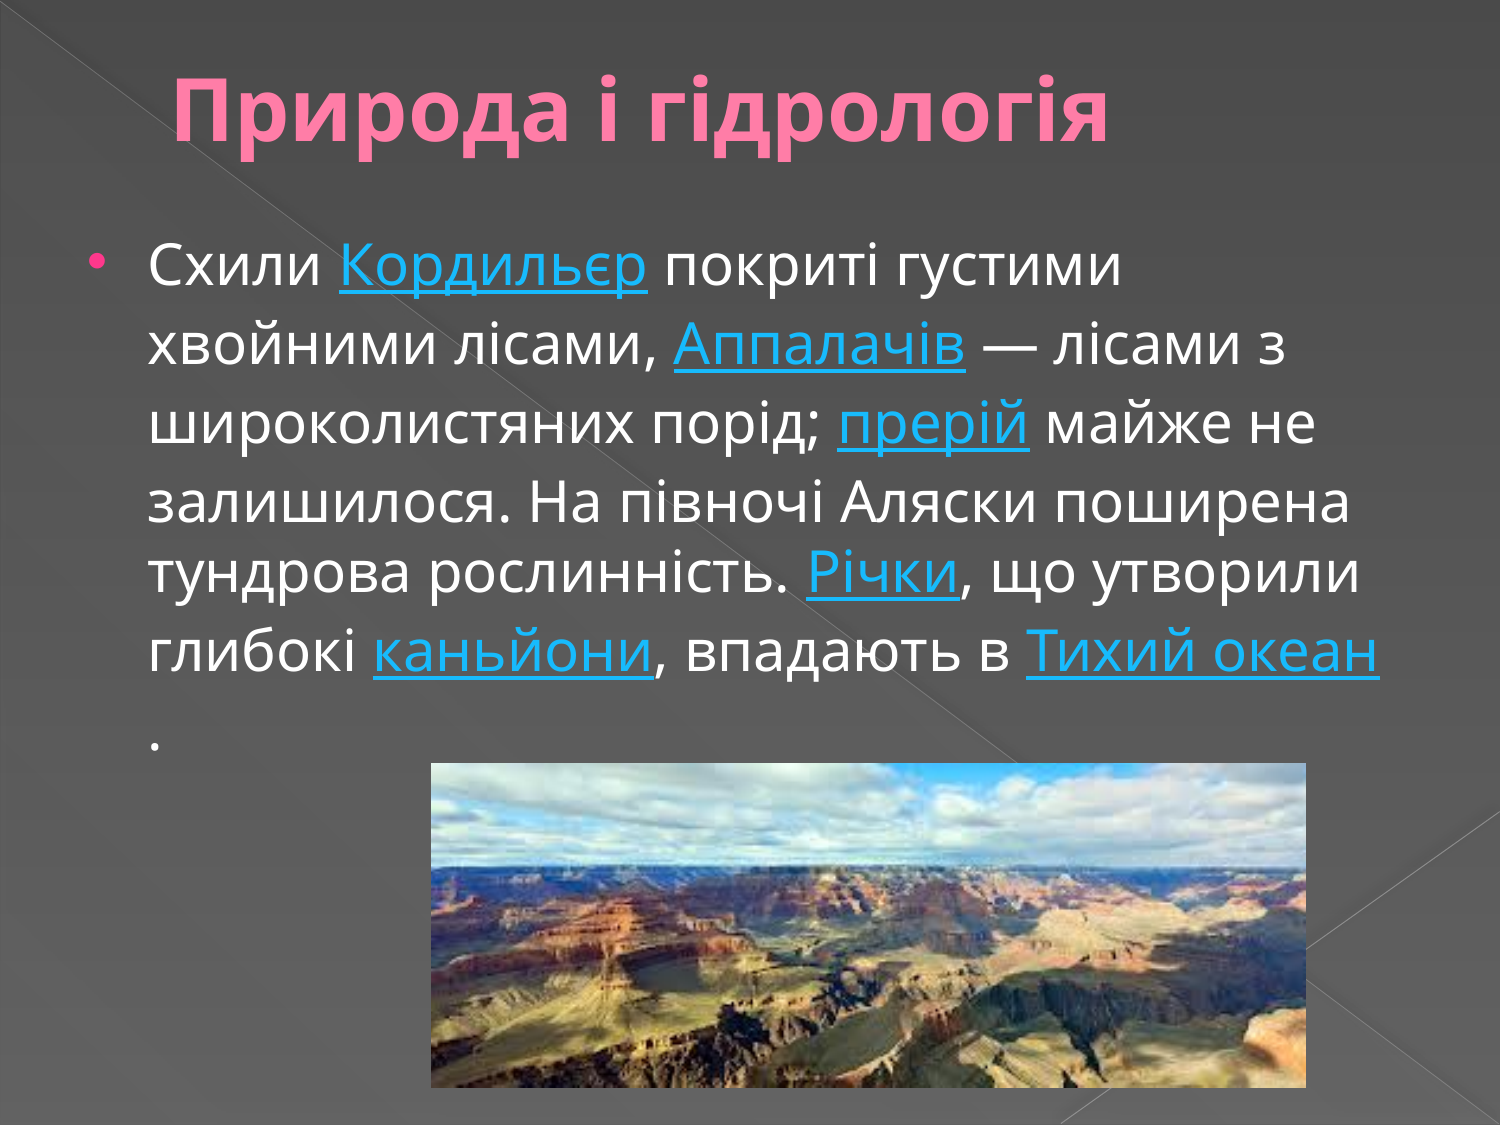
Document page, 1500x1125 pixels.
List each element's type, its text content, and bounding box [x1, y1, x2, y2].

picture [430, 763, 1306, 1089]
title Природа і гідрологія [75, 43, 1425, 274]
list Схили Кордильєр покриті густими хвойними лісами, Аппалачів — лісами з широколистяних порід; прерій майже не залишилося. На півночі Аляски поширена тундрова рослинність. Річки, що утворили глибокі каньйони, впадають в Тихий океан. [64, 219, 1400, 776]
